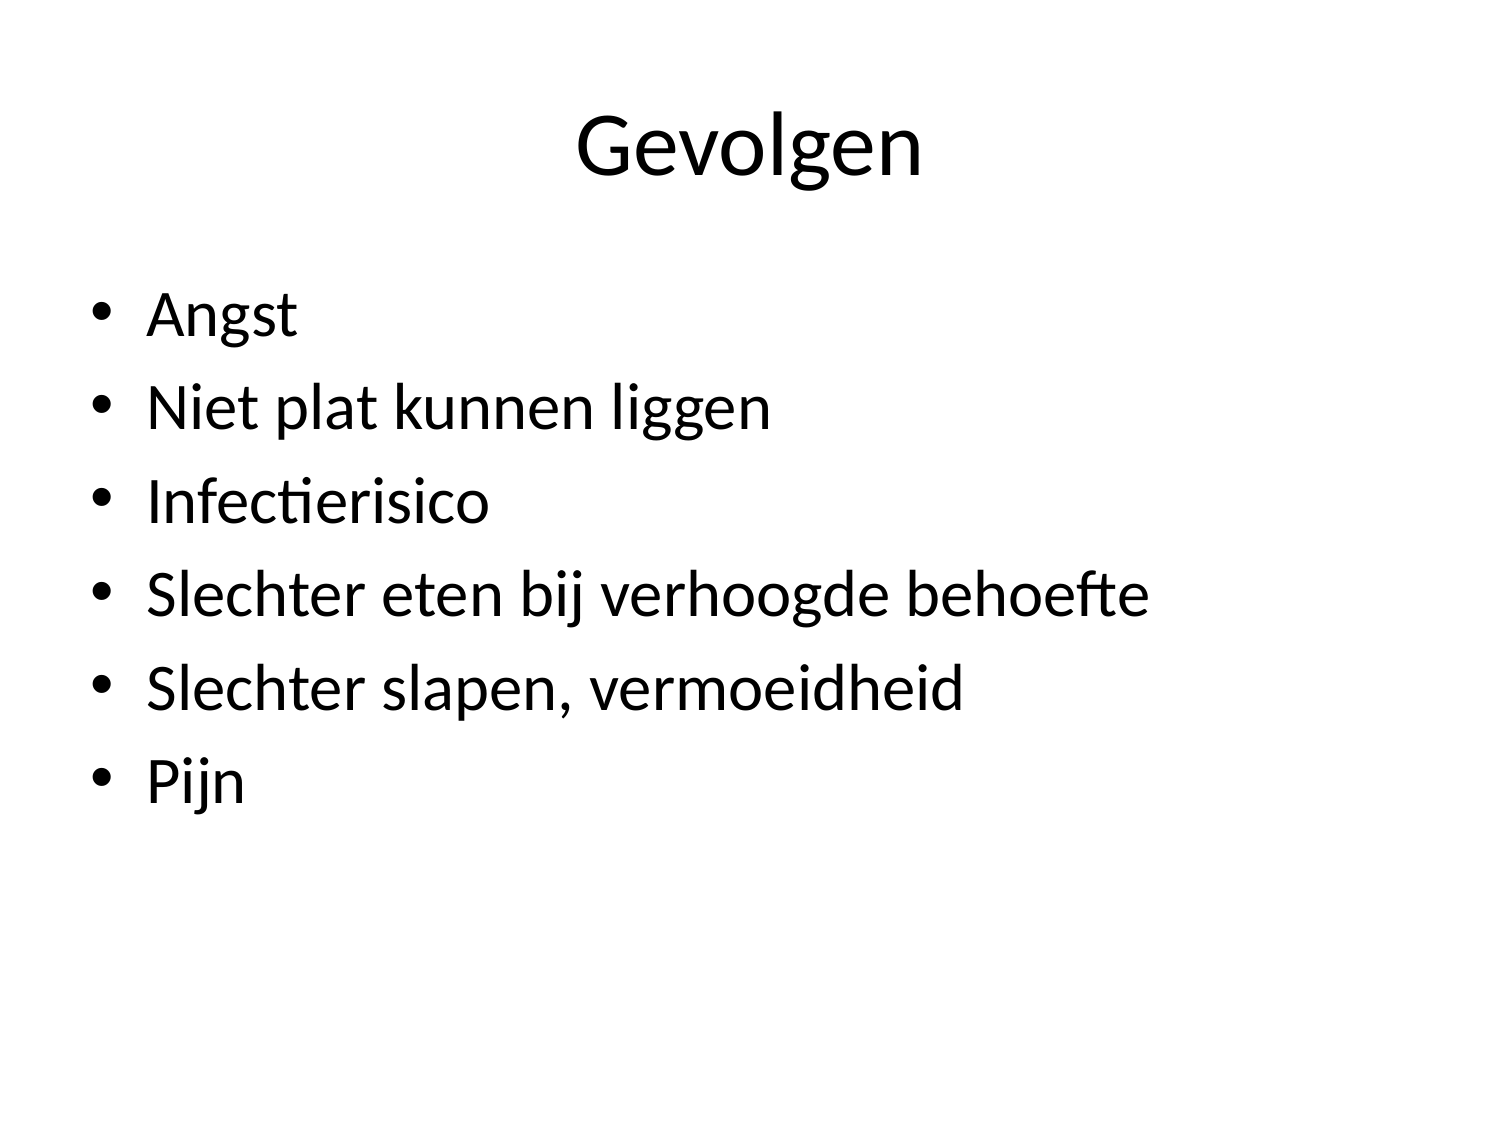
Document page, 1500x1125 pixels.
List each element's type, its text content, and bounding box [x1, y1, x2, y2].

title Gevolgen [75, 45, 1425, 233]
list Angst Niet plat kunnen liggen Infectierisico Slechter eten bij verhoogde behoefte Slechter slapen, vermoeidheid Pijn [75, 262, 1425, 1005]
